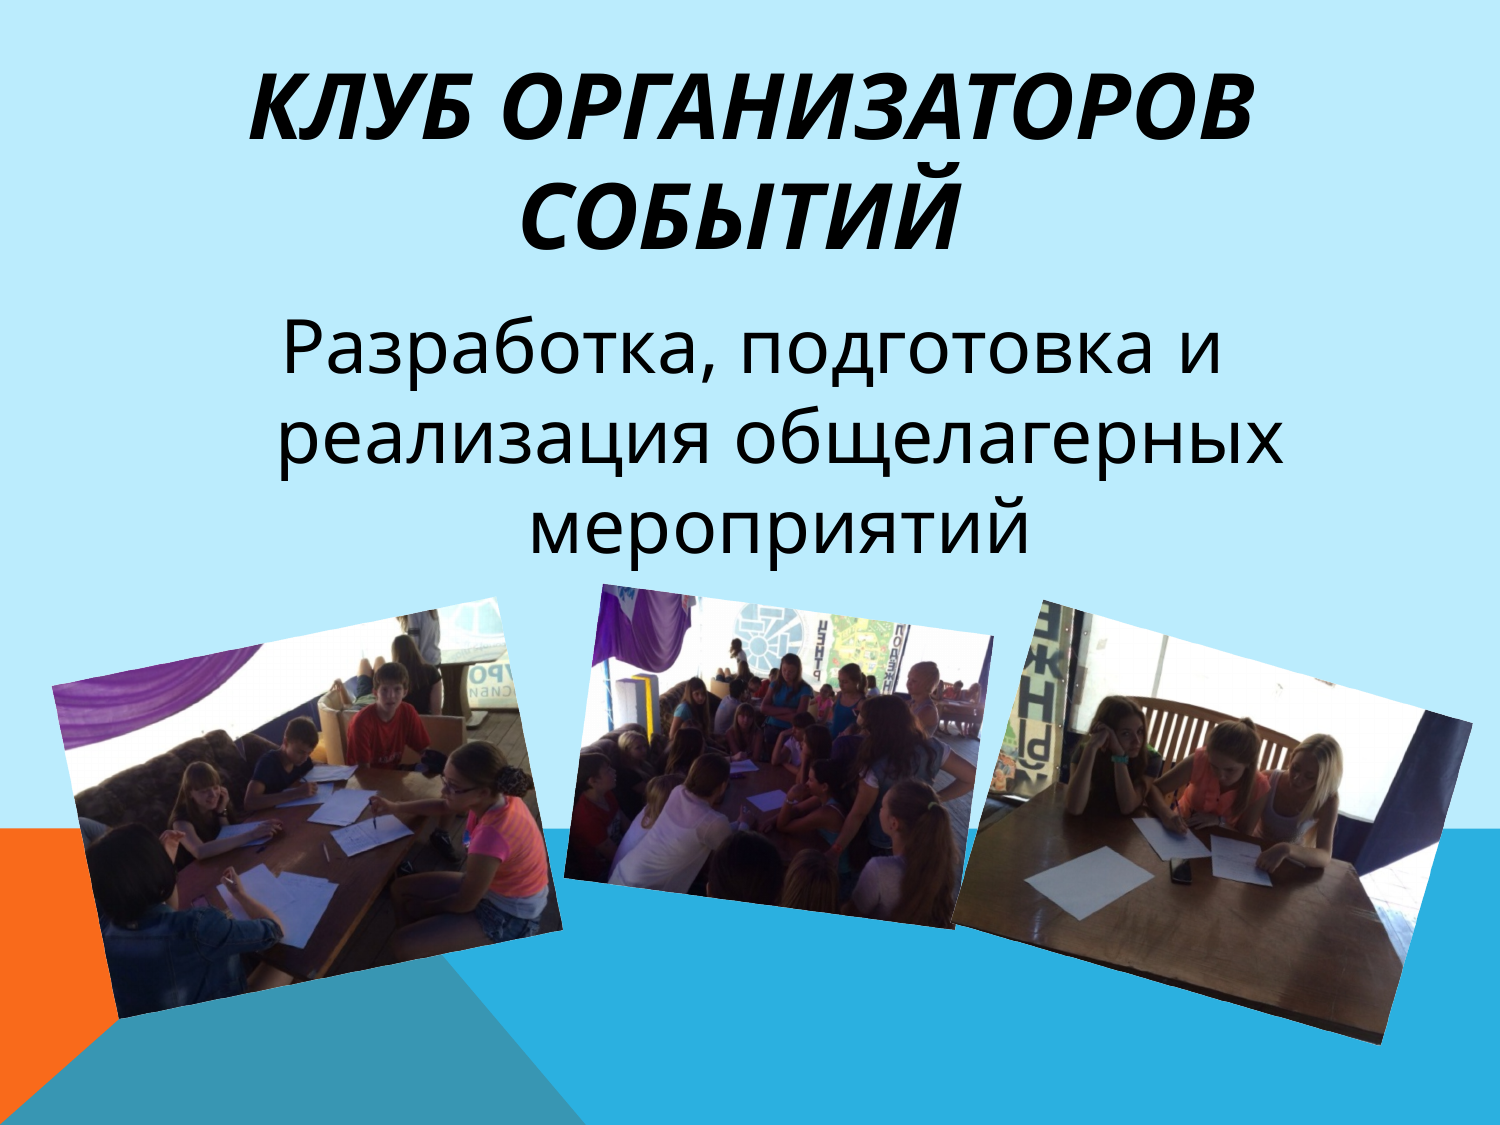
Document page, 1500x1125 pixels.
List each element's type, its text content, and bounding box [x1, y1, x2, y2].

picture [564, 584, 1472, 1045]
title Клуб организаторов событий [135, 60, 1369, 256]
picture [52, 597, 563, 1018]
list Разработка, подготовка и реализация общелагерных мероприятий [135, 290, 1370, 878]
